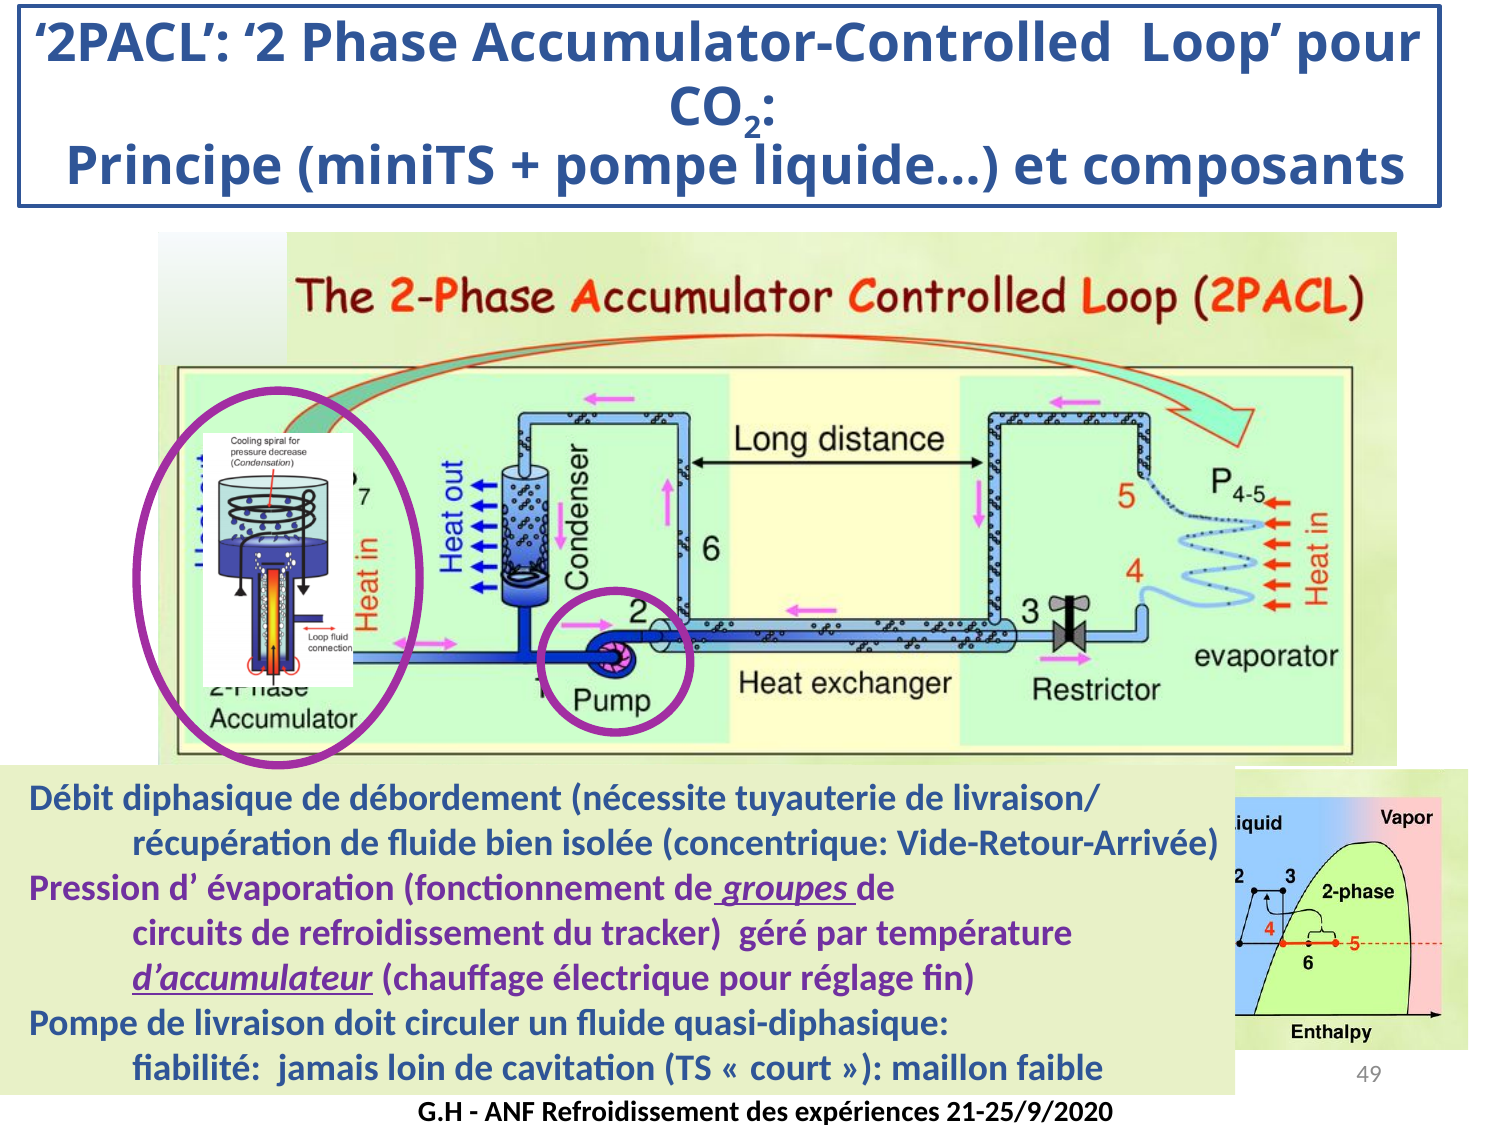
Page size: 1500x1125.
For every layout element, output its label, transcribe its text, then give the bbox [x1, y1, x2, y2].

text_box G.H - ANF Refroidissement des expériences 21-25/9/2020 [403, 1077, 1129, 1125]
title ‘2PACL’: ‘2 Phase Accumulator-Controlled Loop’ pour CO2: Principe (miniTS + pompe liquide…) et composants [18, 6, 1440, 206]
picture [1164, 769, 1469, 1050]
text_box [158, 232, 1397, 766]
text_box Débit diphasique de débordement (nécessite tuyauterie de livraison/ récupération de fluide bien isolée (concentrique: Vide-Retour-Arrivée) Pression d’ évaporation (fonctionnement de groupes de circuits de refroidissement du tracker) géré par température d’accumulateur (chauffage électrique pour réglage fin) Pompe de livraison doit circuler un fluide quasi-diphasique: fiabilité: jamais loin de cavitation (TS « court »): maillon faible [0, 765, 1236, 1095]
picture [203, 433, 354, 687]
slide_number 49 [1129, 1050, 1397, 1103]
text_box [135, 476, 158, 680]
